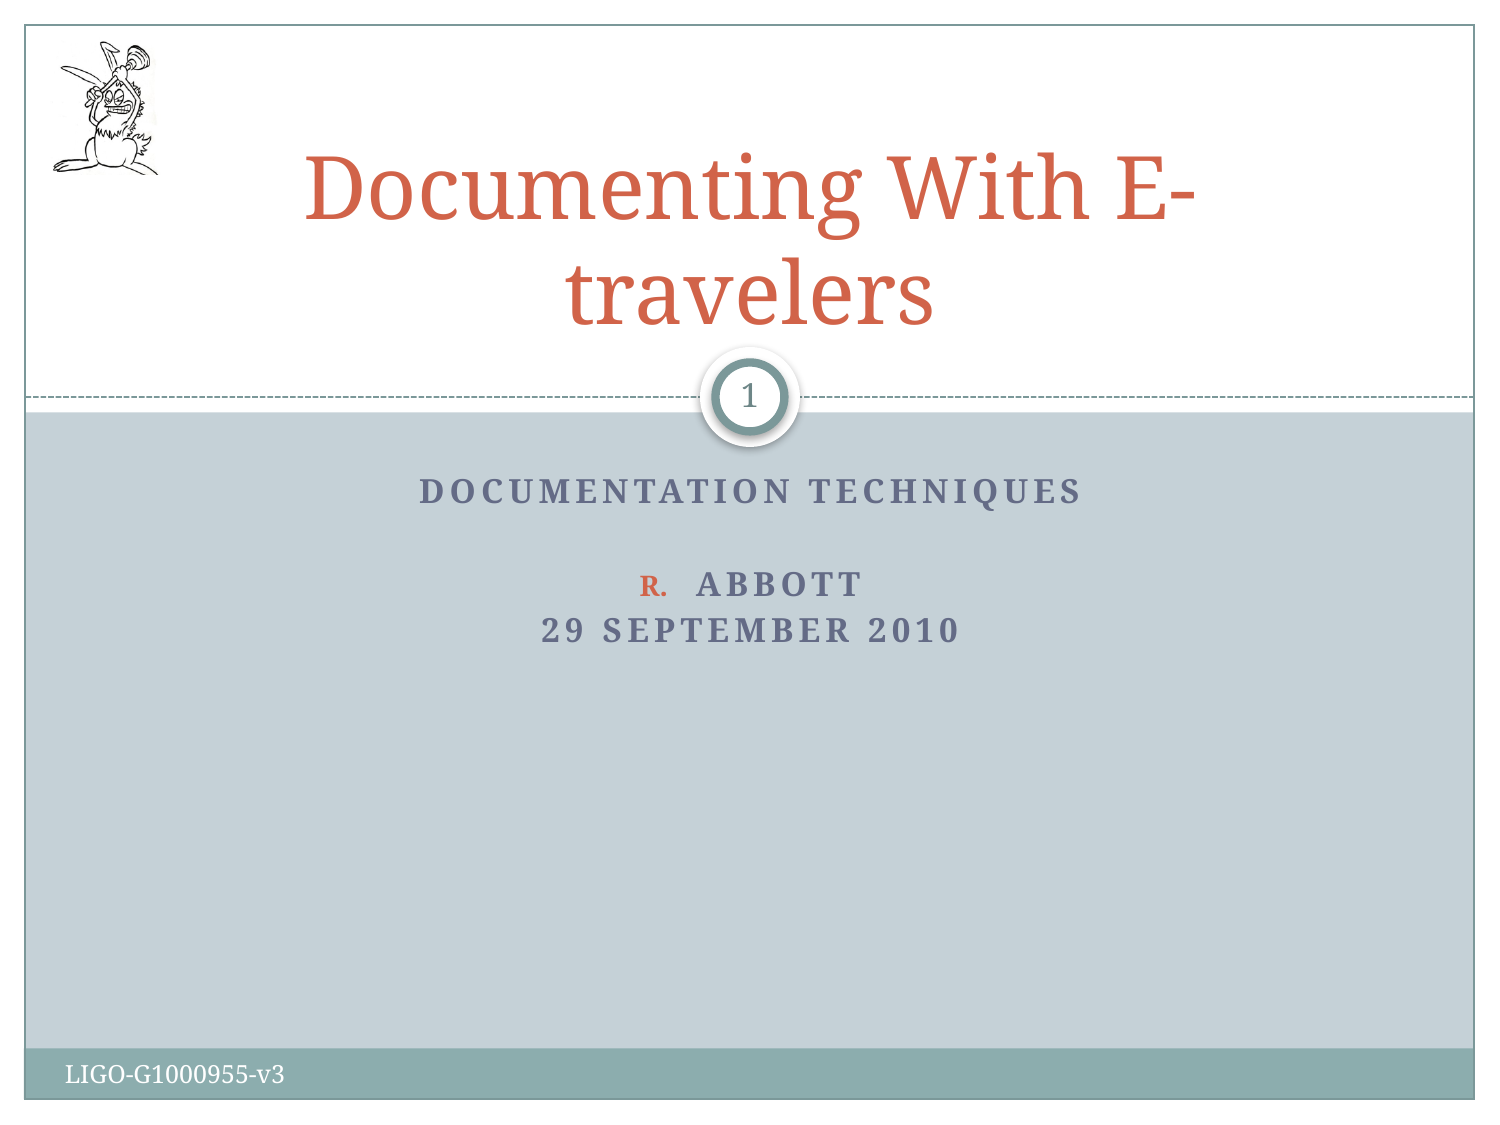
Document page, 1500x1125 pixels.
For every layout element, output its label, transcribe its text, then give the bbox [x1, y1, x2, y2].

subtitle Documentation Techniques Abbott 29 September 2010 [225, 462, 1275, 750]
picture [49, 37, 170, 176]
footer LIGO-G1000955-v3 [50, 1051, 638, 1112]
title Documenting With E-travelers [112, 62, 1388, 350]
slide_number 1 [712, 360, 788, 434]
